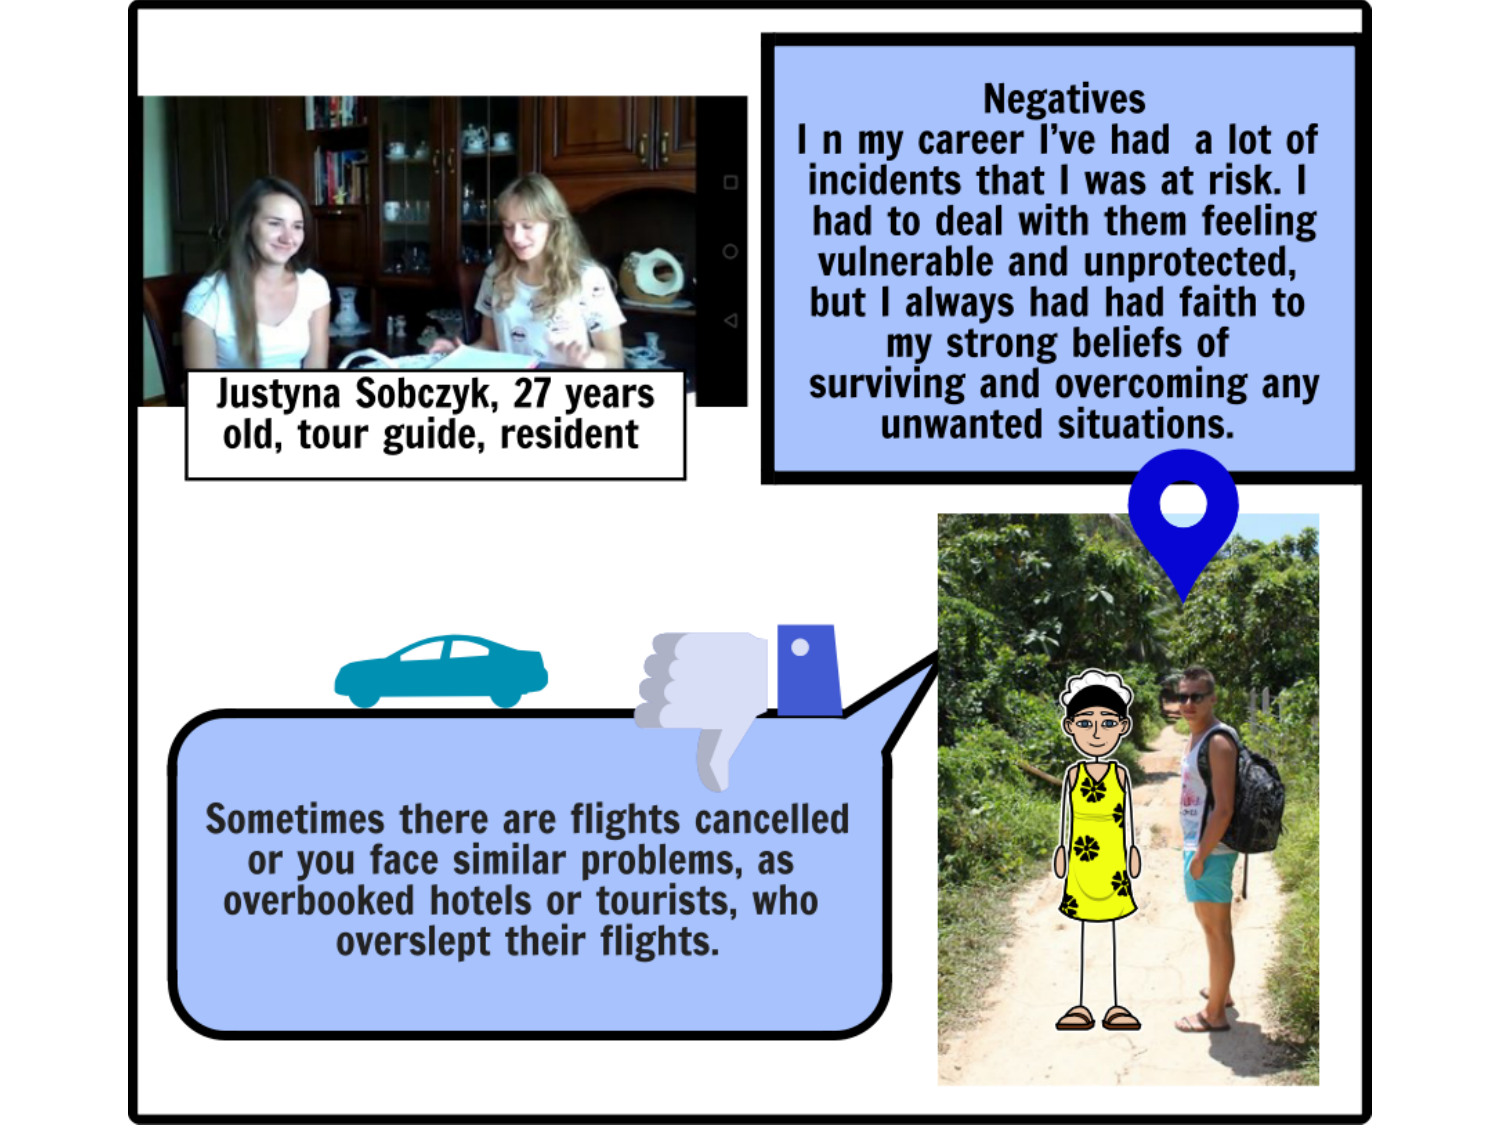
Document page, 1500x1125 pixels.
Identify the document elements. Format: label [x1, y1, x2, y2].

picture [127, 0, 1373, 1125]
